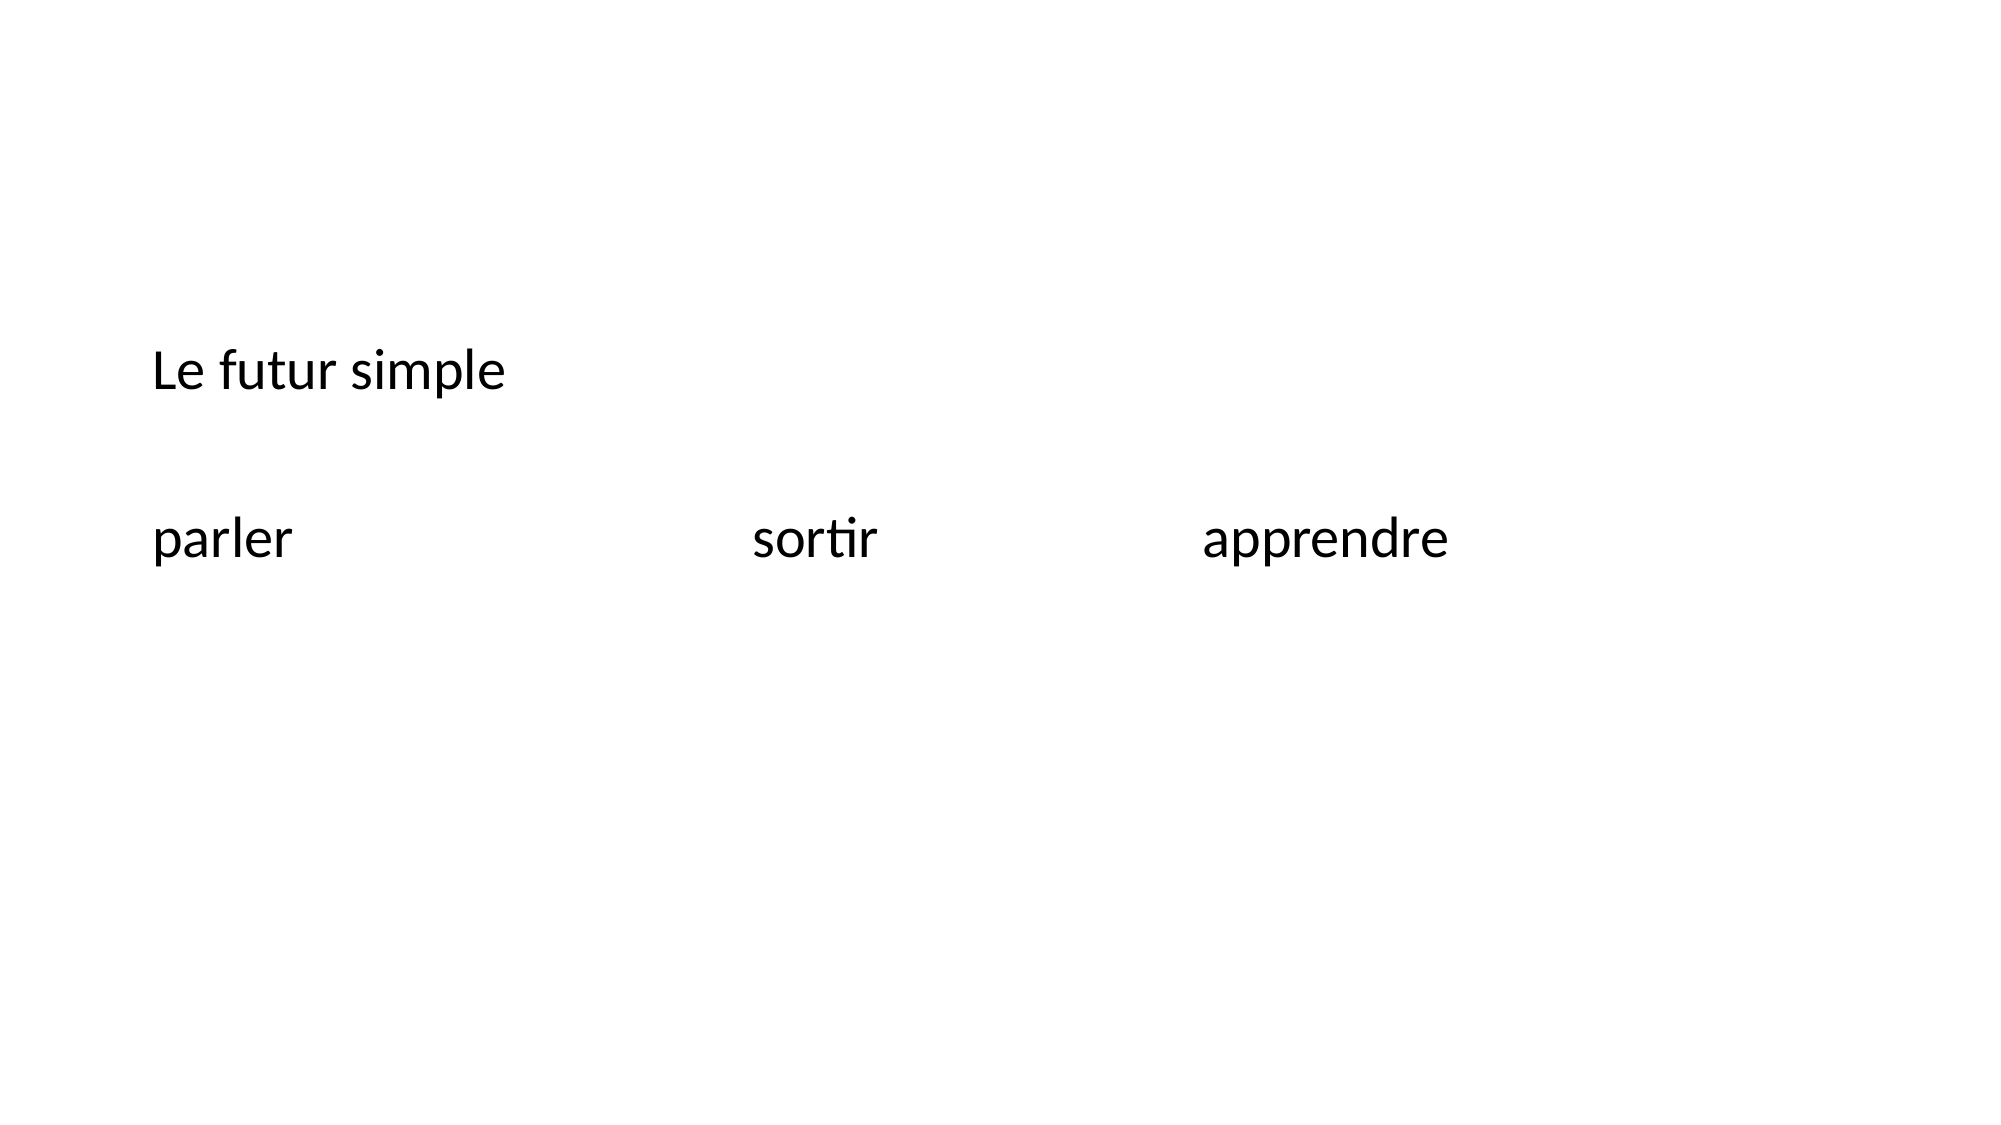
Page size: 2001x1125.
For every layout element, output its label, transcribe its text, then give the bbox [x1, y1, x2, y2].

list Le futur simple parler sortir apprendre [137, 241, 1863, 1018]
